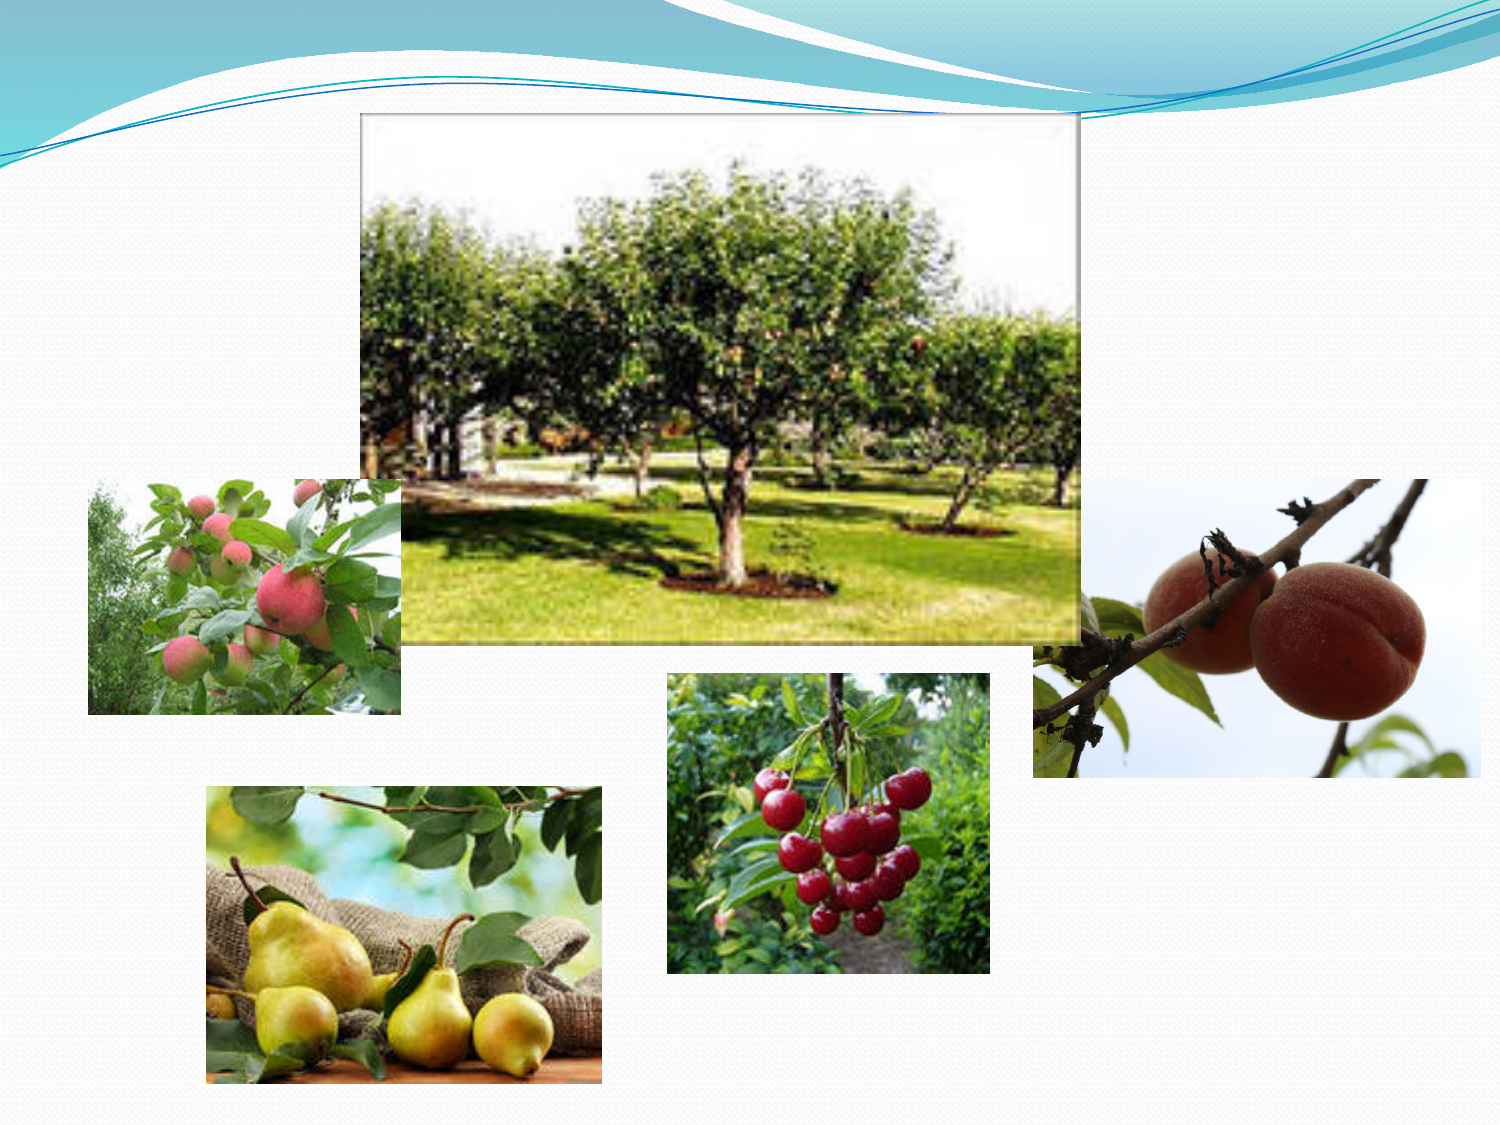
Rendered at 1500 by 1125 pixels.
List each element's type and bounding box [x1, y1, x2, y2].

picture [206, 786, 602, 1084]
list [666, 673, 990, 975]
picture [88, 113, 1081, 715]
picture [1033, 479, 1481, 778]
